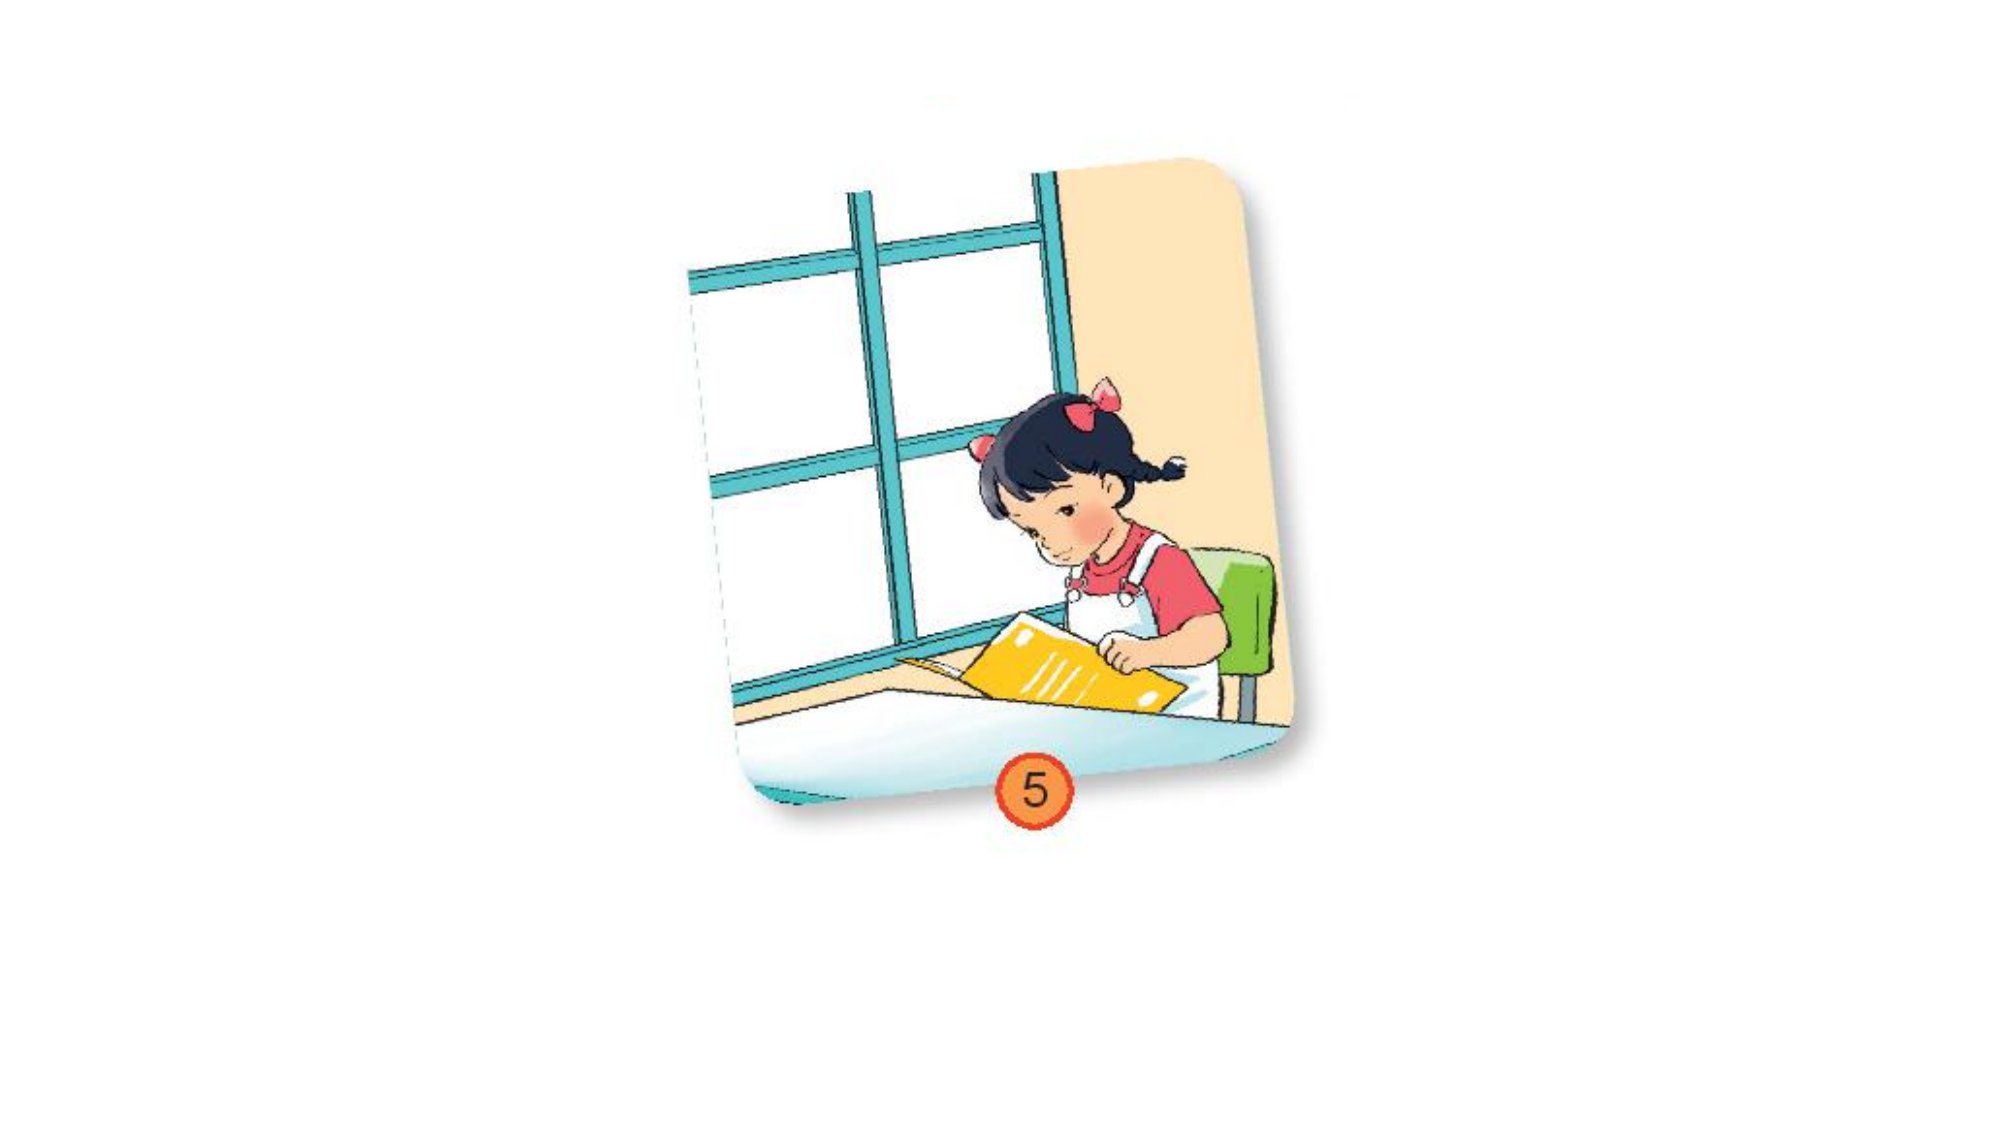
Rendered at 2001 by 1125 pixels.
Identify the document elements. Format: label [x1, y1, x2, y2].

picture [642, 95, 1357, 856]
